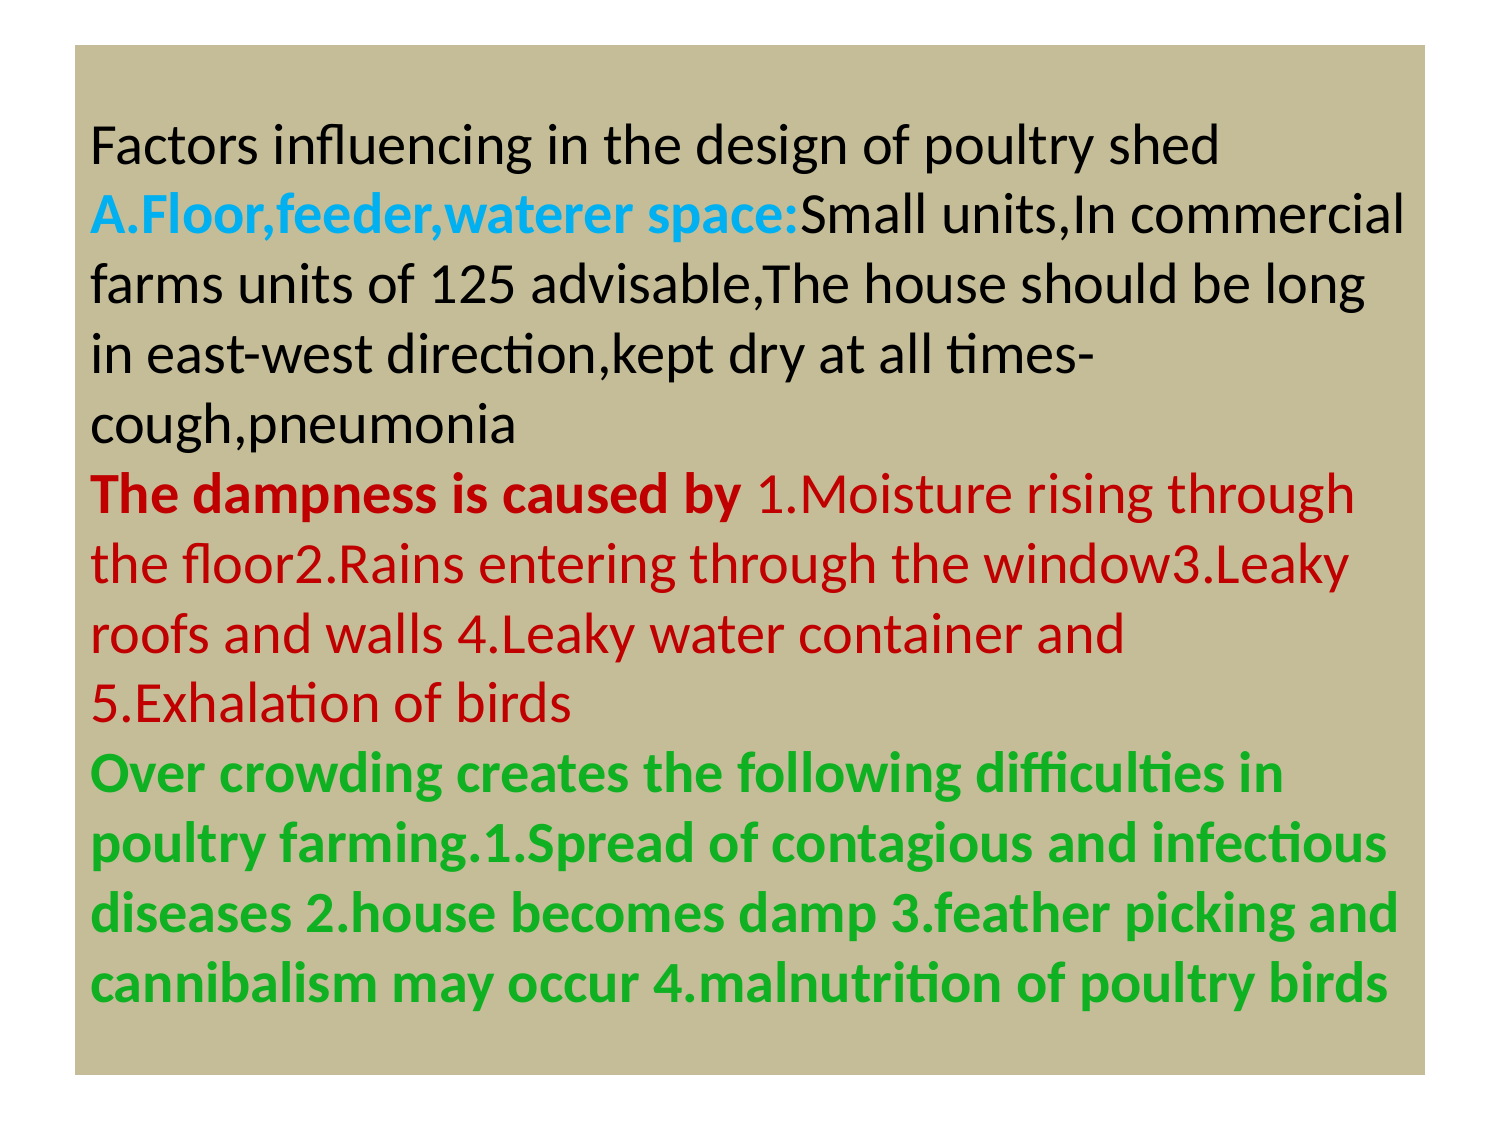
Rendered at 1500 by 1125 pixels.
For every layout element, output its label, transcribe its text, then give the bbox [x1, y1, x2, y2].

title Factors influencing in the design of poultry shed A.Floor,feeder,waterer space:Small units,In commercial farms units of 125 advisable,The house should be long in east-west direction,kept dry at all times-cough,pneumonia The dampness is caused by 1.Moisture rising through the floor2.Rains entering through the window3.Leaky roofs and walls 4.Leaky water container and 5.Exhalation of birds Over crowding creates the following difficulties in poultry farming.1.Spread of contagious and infectious diseases 2.house becomes damp 3.feather picking and cannibalism may occur 4.malnutrition of poultry birds [75, 45, 1425, 1075]
